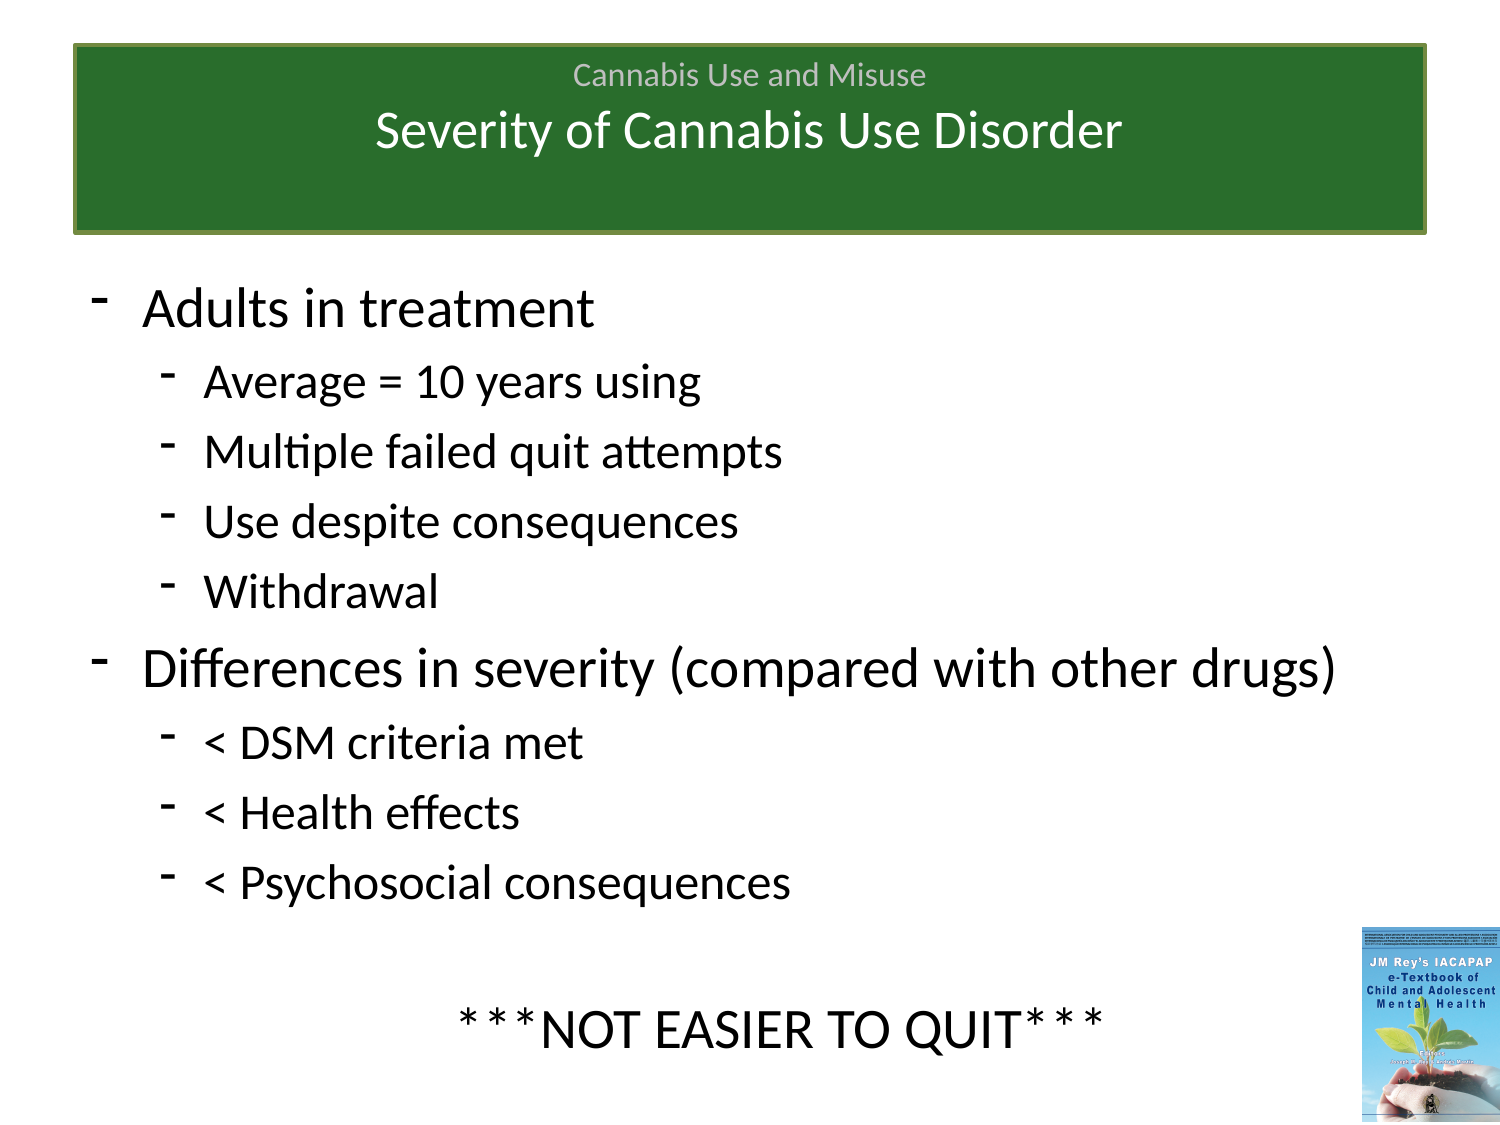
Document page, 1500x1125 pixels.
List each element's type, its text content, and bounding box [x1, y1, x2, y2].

title Cannabis Use and Misuse Severity of Cannabis Use Disorder [73, 43, 1427, 235]
picture [1362, 927, 1500, 1123]
list Adults in treatment Average = 10 years using Multiple failed quit attempts Use despite consequences Withdrawal Differences in severity (compared with other drugs) < DSM criteria met < Health effects < Psychosocial consequences ***NOT EASIER TO QUIT*** [75, 262, 1488, 1075]
